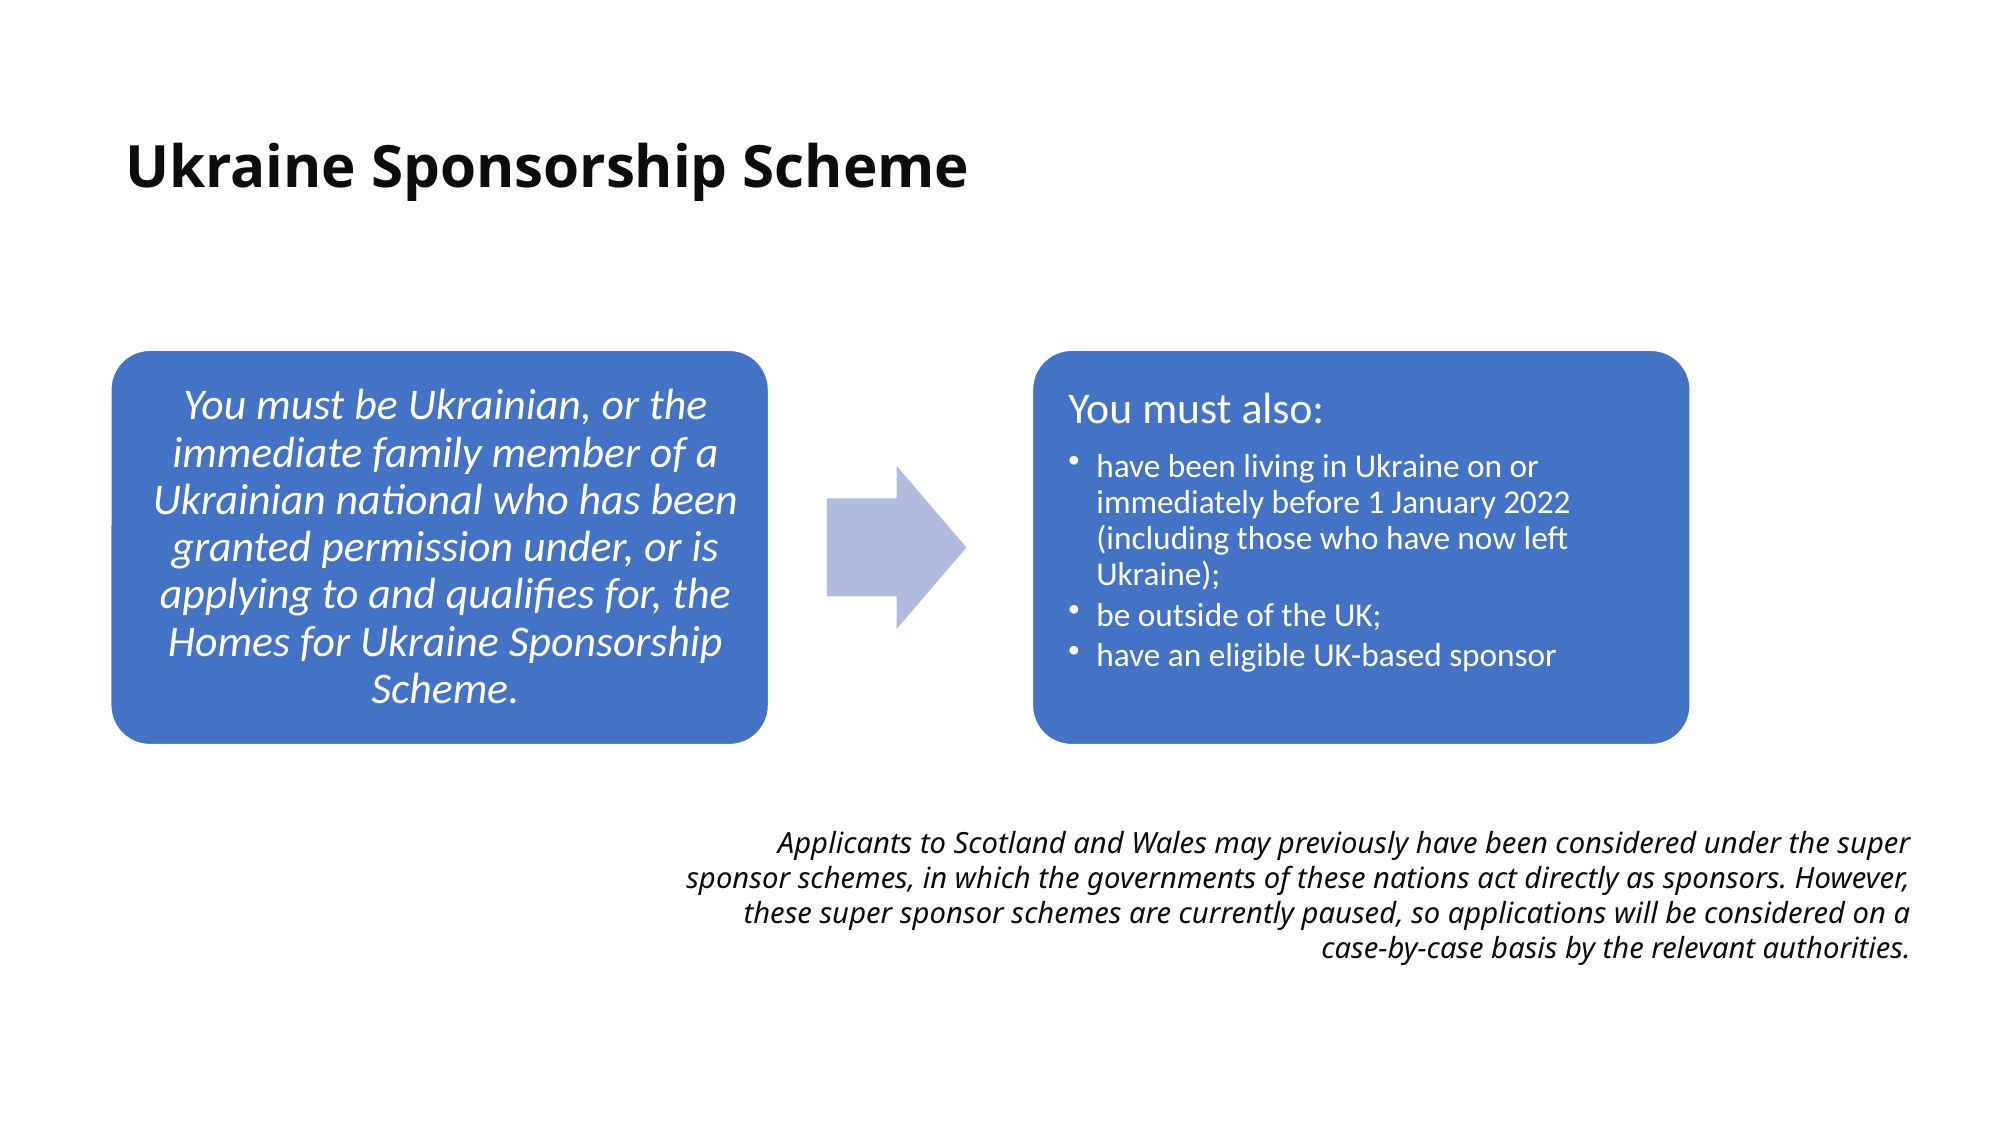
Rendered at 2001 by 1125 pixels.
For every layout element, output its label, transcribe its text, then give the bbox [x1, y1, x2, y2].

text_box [110, 277, 1691, 818]
text_box Applicants to Scotland and Wales may previously have been considered under the super sponsor schemes, in which the governments of these nations act directly as sponsors. However, these super sponsor schemes are currently paused, so applications will be considered on a case-by-case basis by the relevant authorities. [655, 817, 1926, 973]
title Ukraine Sponsorship Scheme [110, 59, 1836, 278]
